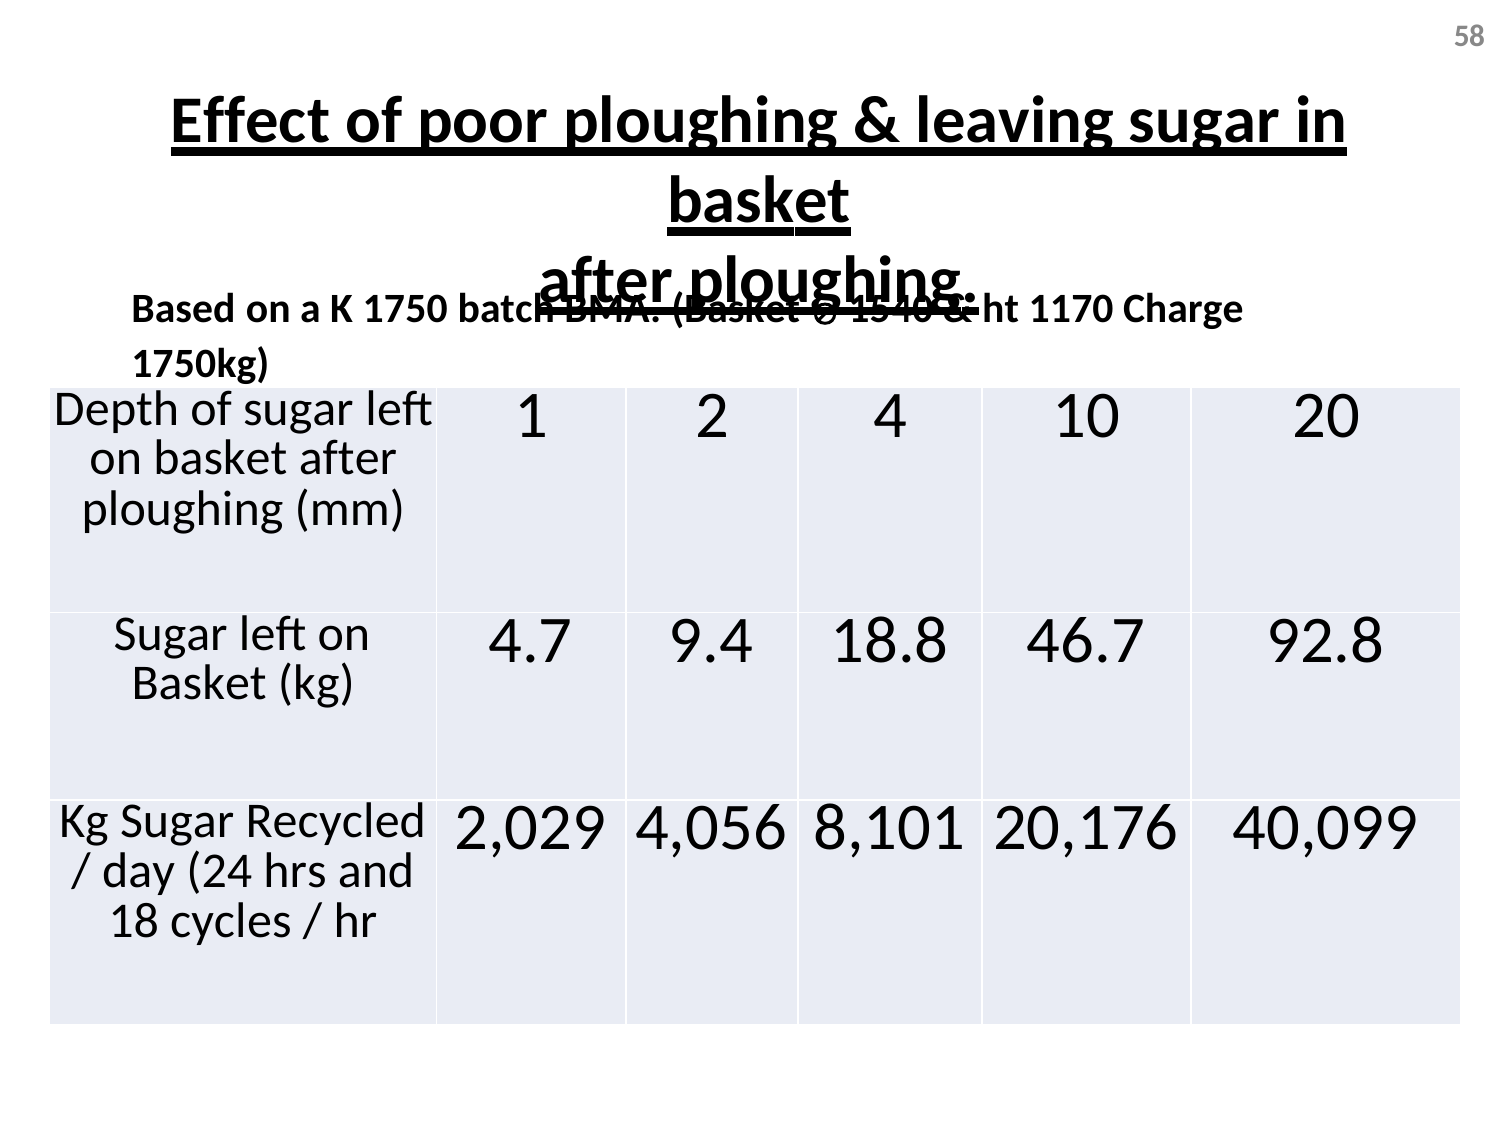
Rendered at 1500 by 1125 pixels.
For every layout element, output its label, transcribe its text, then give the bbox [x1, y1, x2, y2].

table_header 1 [437, 388, 625, 612]
text_box Effect of poor ploughing & leaving sugar in basket after ploughing. [72, 76, 1445, 317]
table_cell 40,099 [1192, 801, 1460, 1024]
text_box 58 [1451, 14, 1488, 53]
table_header 20 [1192, 388, 1460, 612]
table_cell 8,101 [799, 801, 981, 1024]
table_header Depth of sugar left on basket after ploughing (mm) [50, 388, 436, 612]
table_cell Kg Sugar Recycled / day (24 hrs and 18 cycles / hr [50, 801, 436, 1024]
table_cell 46.7 [983, 613, 1190, 799]
table_cell Sugar left on Basket (kg) [50, 613, 436, 799]
text_box Based on a K 1750 batch BMA. (Basket  1540 & ht 1170 Charge 1750kg) [129, 260, 1389, 386]
table_cell 92.8 [1192, 613, 1460, 799]
table_cell 4.7 [437, 613, 625, 799]
table_cell 4,056 [627, 801, 797, 1024]
table_cell 9.4 [627, 613, 797, 799]
table_cell 2,029 [437, 801, 625, 1024]
table_cell 20,176 [983, 801, 1190, 1024]
table_cell 18.8 [799, 613, 981, 799]
table_header 2 [627, 388, 797, 612]
table_header 10 [983, 388, 1190, 612]
table_header 4 [799, 388, 981, 612]
